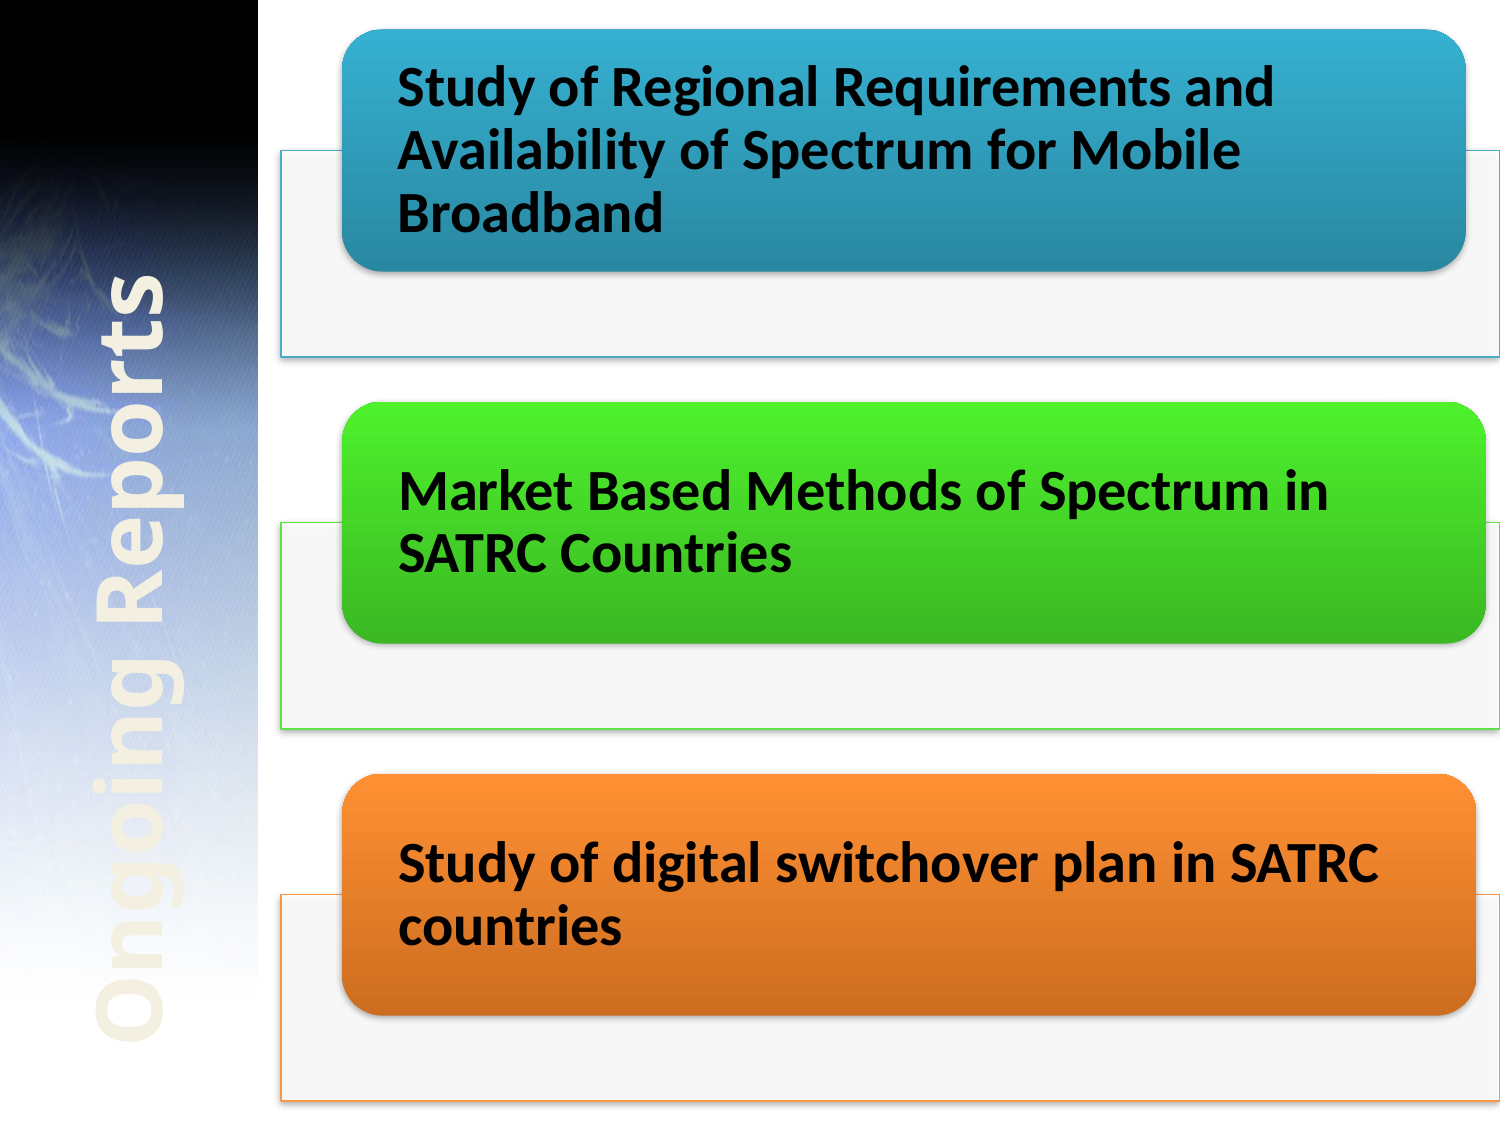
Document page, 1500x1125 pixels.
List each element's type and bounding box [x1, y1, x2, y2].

picture [0, 0, 258, 1125]
text_box [280, 24, 1500, 1107]
